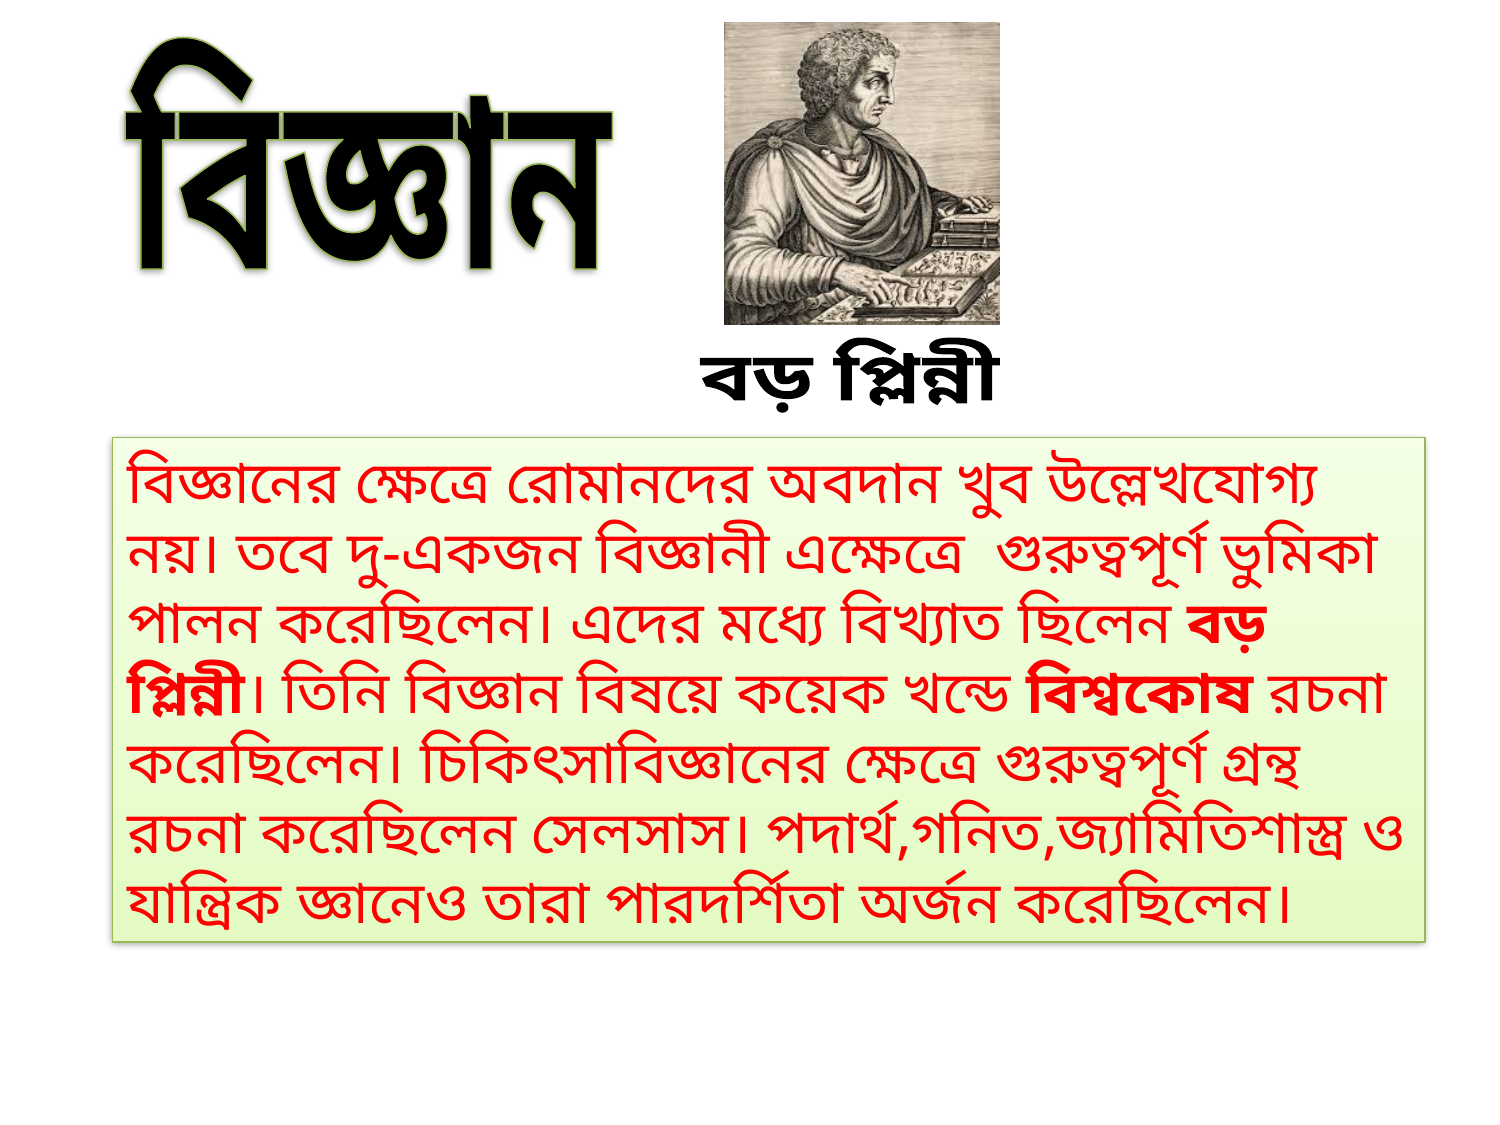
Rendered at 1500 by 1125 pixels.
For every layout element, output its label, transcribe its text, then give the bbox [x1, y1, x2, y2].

text_box বিজ্ঞান [124, 36, 614, 270]
text_box বিজ্ঞানের ক্ষেত্রে রোমানদের অবদান খুব উল্লেখযোগ্য নয়। তবে দু-একজন বিজ্ঞানী এক্ষেত্রে গুরুত্বপূর্ণ ভুমিকা পালন করেছিলেন। এদের মধ্যে বিখ্যাত ছিলেন বড় প্লিন্নী। তিনি বিজ্ঞান বিষয়ে কয়েক খন্ডে বিশ্বকোষ রচনা করেছিলেন। চিকিৎসাবিজ্ঞানের ক্ষেত্রে গুরুত্বপূর্ণ গ্রন্থ রচনা করেছিলেন সেলসাস। পদার্থ,গনিত,জ্যামিতিশাস্ত্র ও যান্ত্রিক জ্ঞানেও তারা পারদর্শিতা অর্জন করেছিলেন। [112, 437, 1426, 943]
picture [724, 22, 1001, 326]
